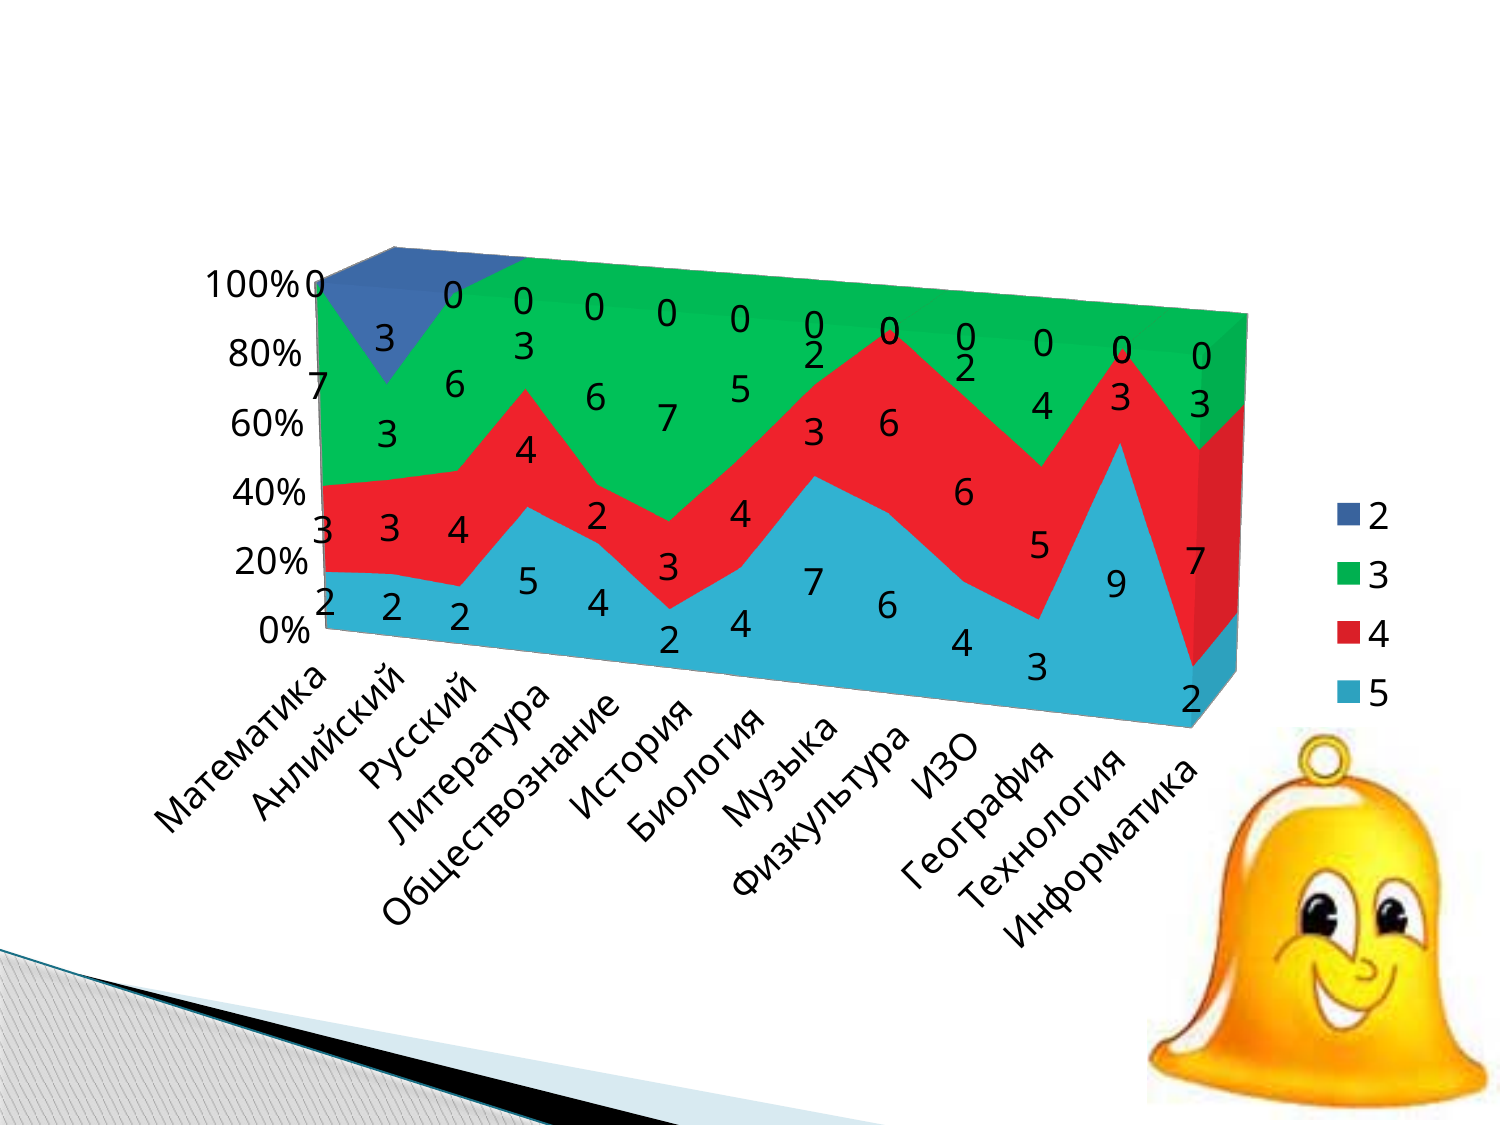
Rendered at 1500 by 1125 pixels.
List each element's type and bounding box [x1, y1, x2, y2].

chart [64, 231, 1416, 975]
picture [1147, 727, 1500, 1120]
